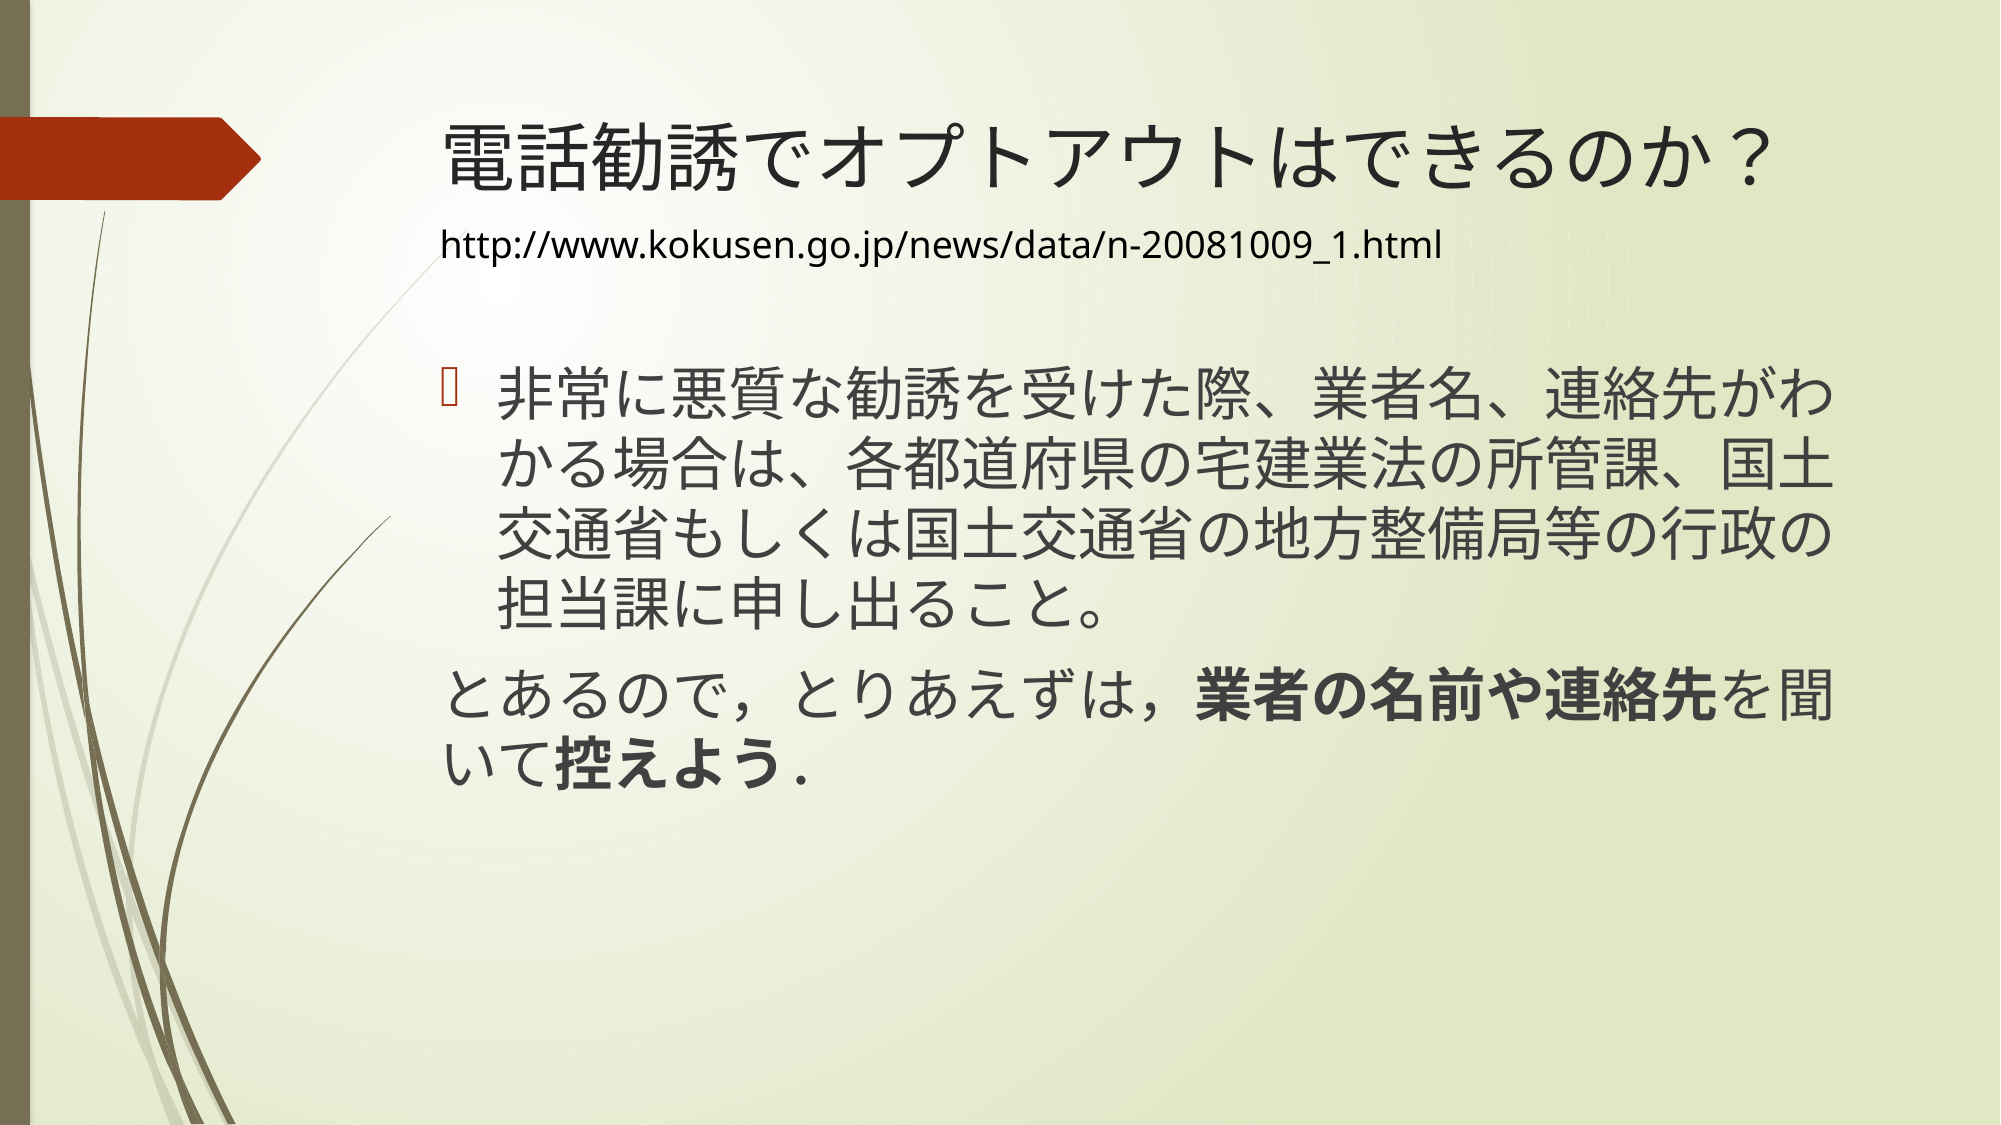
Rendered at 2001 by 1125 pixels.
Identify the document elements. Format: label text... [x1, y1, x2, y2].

title 電話勧誘でオプトアウトはできるのか？ [425, 102, 1888, 313]
text_box http://www.kokusen.go.jp/news/data/n-20081009_1.html [424, 214, 1757, 274]
list 非常に悪質な勧誘を受けた際、業者名、連絡先がわかる場合は、各都道府県の宅建業法の所管課、国土交通省もしくは国土交通省の地方整備局等の行政の担当課に申し出ること。 とあるので，とりあえずは，業者の名前や連絡先を聞いて控えよう． [424, 350, 1888, 970]
